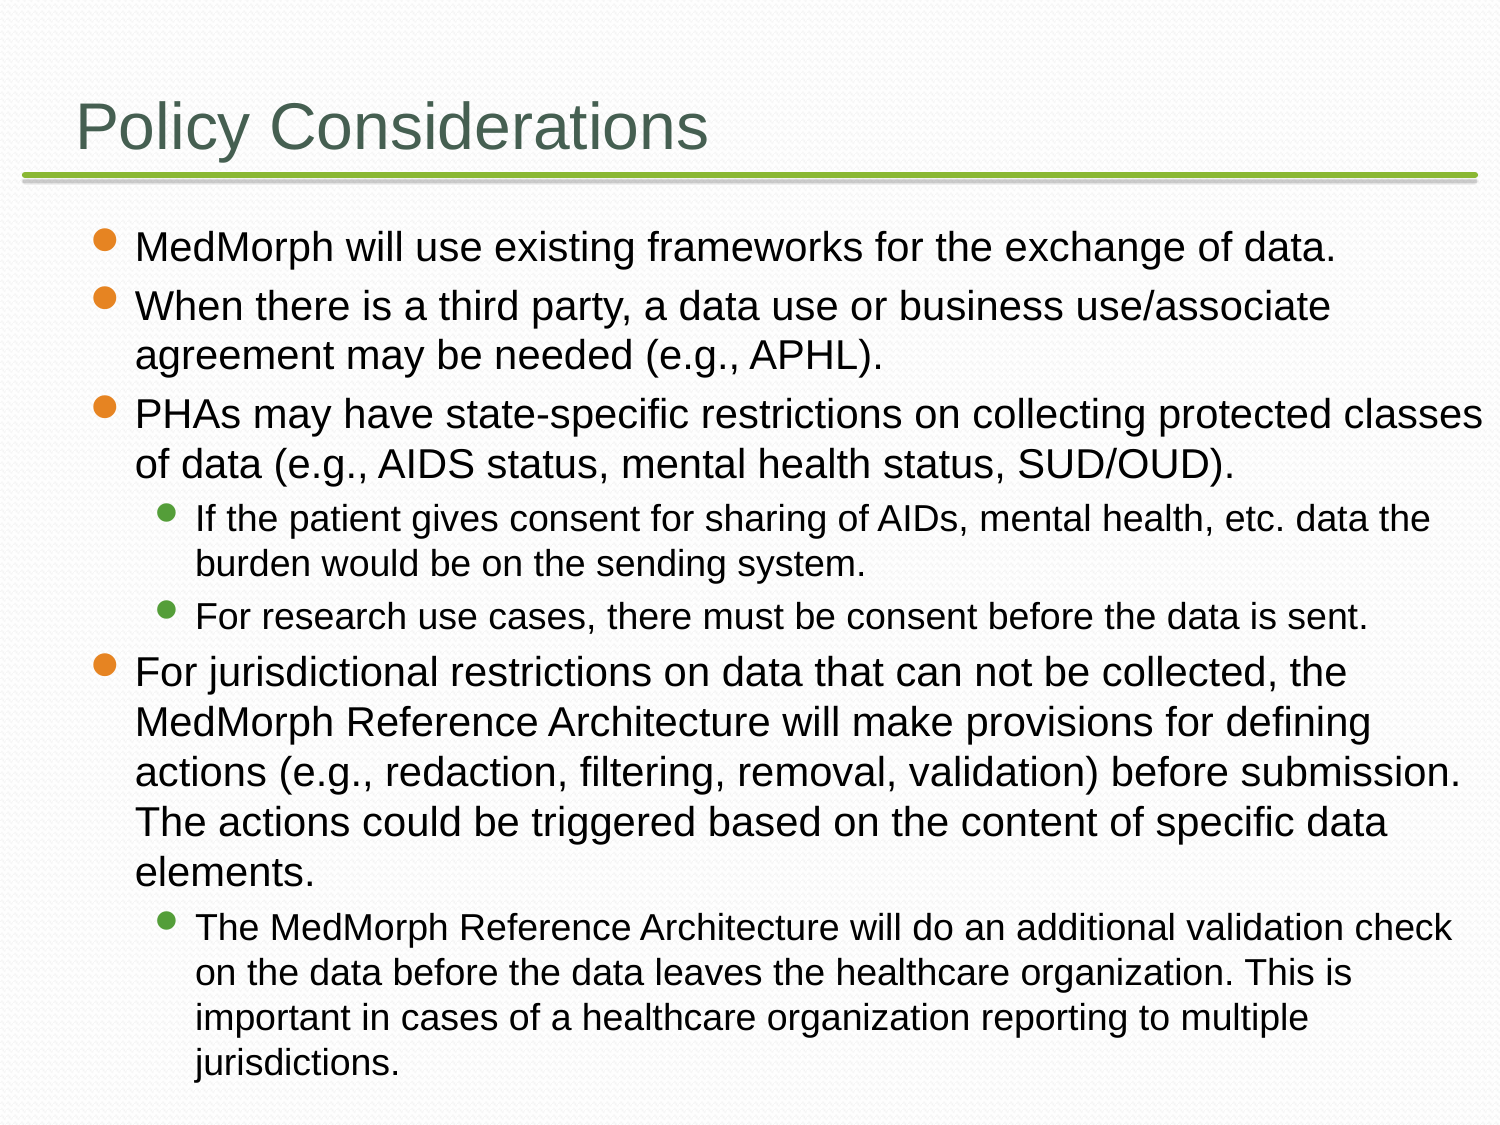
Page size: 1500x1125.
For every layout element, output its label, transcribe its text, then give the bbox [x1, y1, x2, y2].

list MedMorph will use existing frameworks for the exchange of data. When there is a third party, a data use or business use/associate agreement may be needed (e.g., APHL). PHAs may have state-specific restrictions on collecting protected classes of data (e.g., AIDS status, mental health status, SUD/OUD). If the patient gives consent for sharing of AIDs, mental health, etc. data the burden would be on the sending system. For research use cases, there must be consent before the data is sent. For jurisdictional restrictions on data that can not be collected, the MedMorph Reference Architecture will make provisions for defining actions (e.g., redaction, filtering, removal, validation) before submission. The actions could be triggered based on the content of specific data elements. The MedMorph Reference Architecture will do an additional validation check on the data before the data leaves the healthcare organization. This is important in cases of a healthcare organization reporting to multiple jurisdictions. [74, 212, 1500, 933]
title Policy Considerations [74, 74, 1426, 163]
